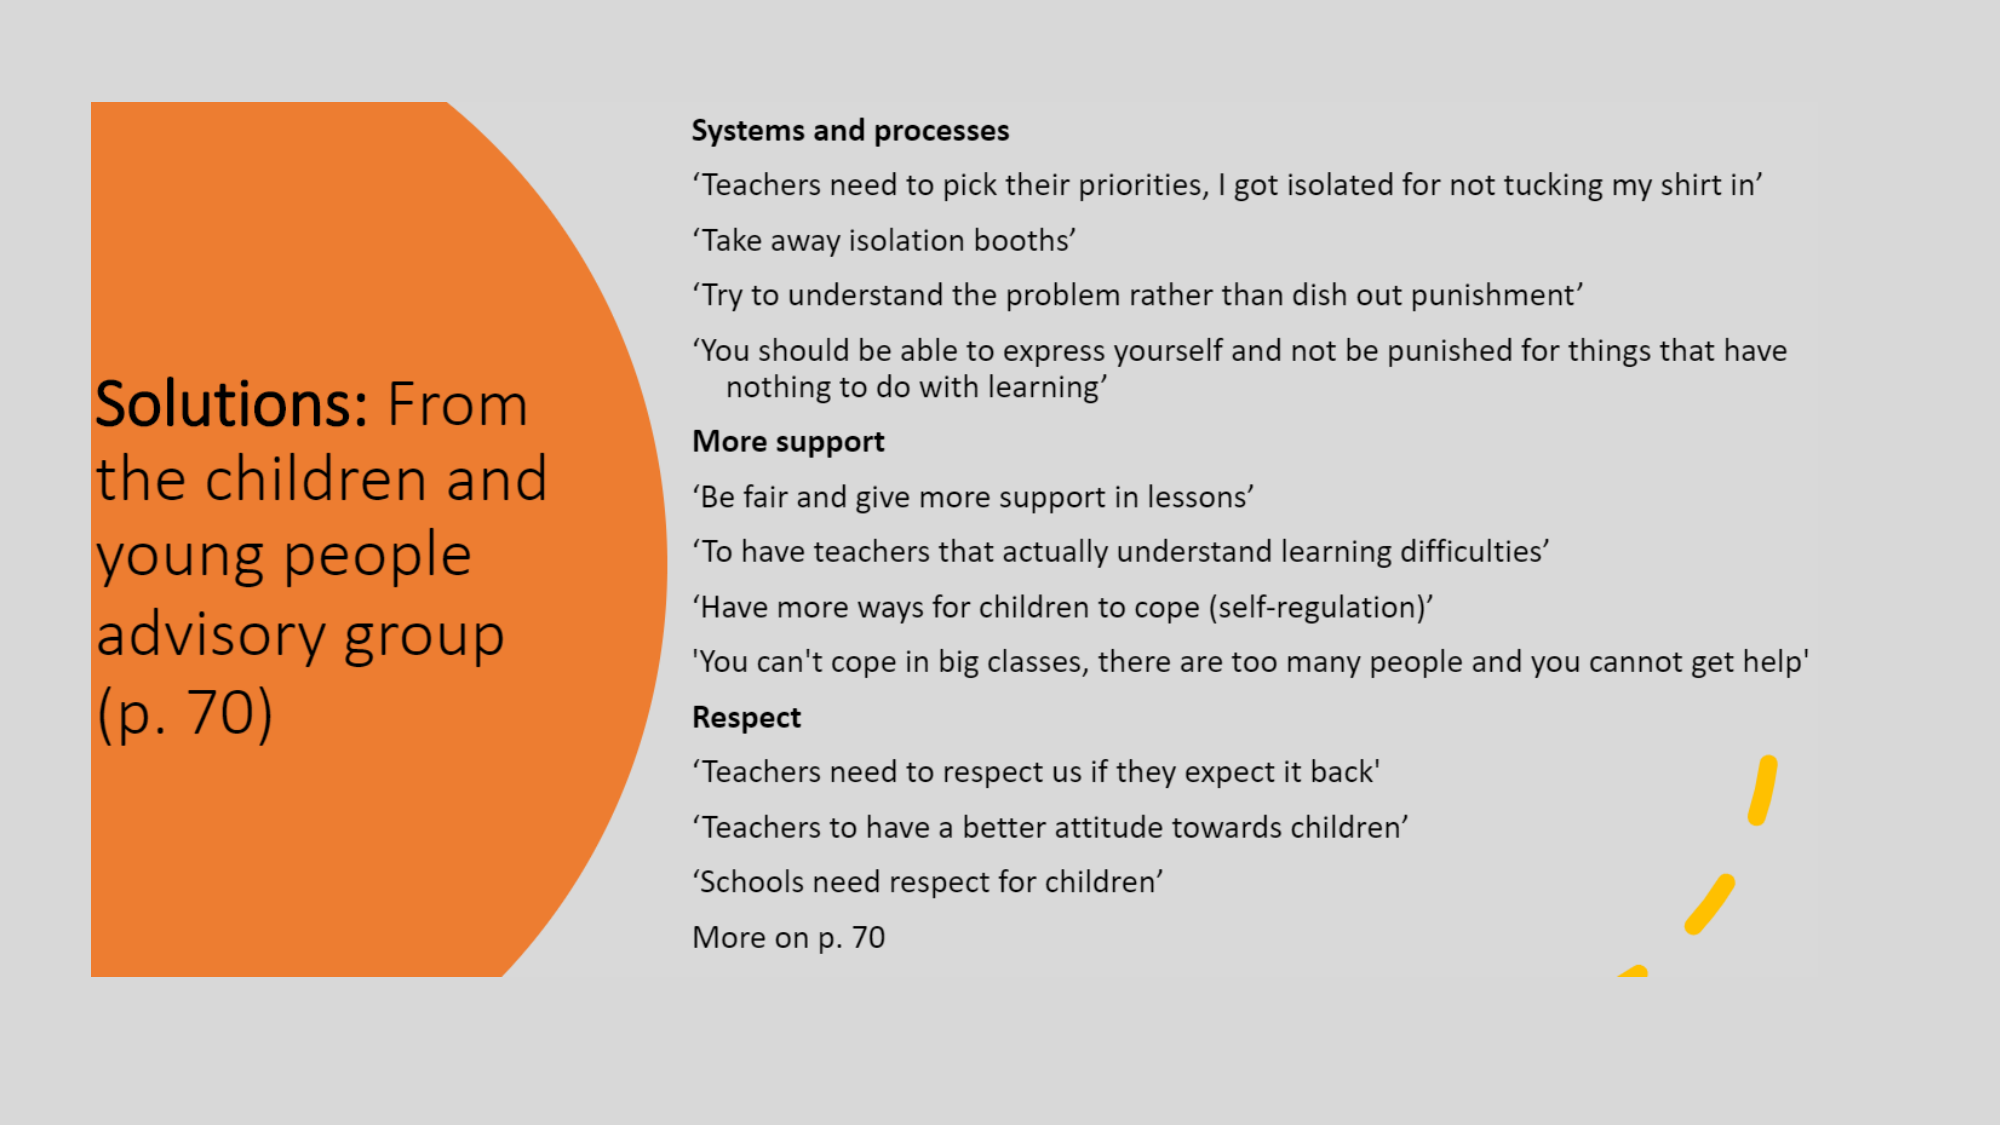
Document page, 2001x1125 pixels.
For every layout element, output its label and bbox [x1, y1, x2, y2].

picture [91, 102, 1818, 977]
